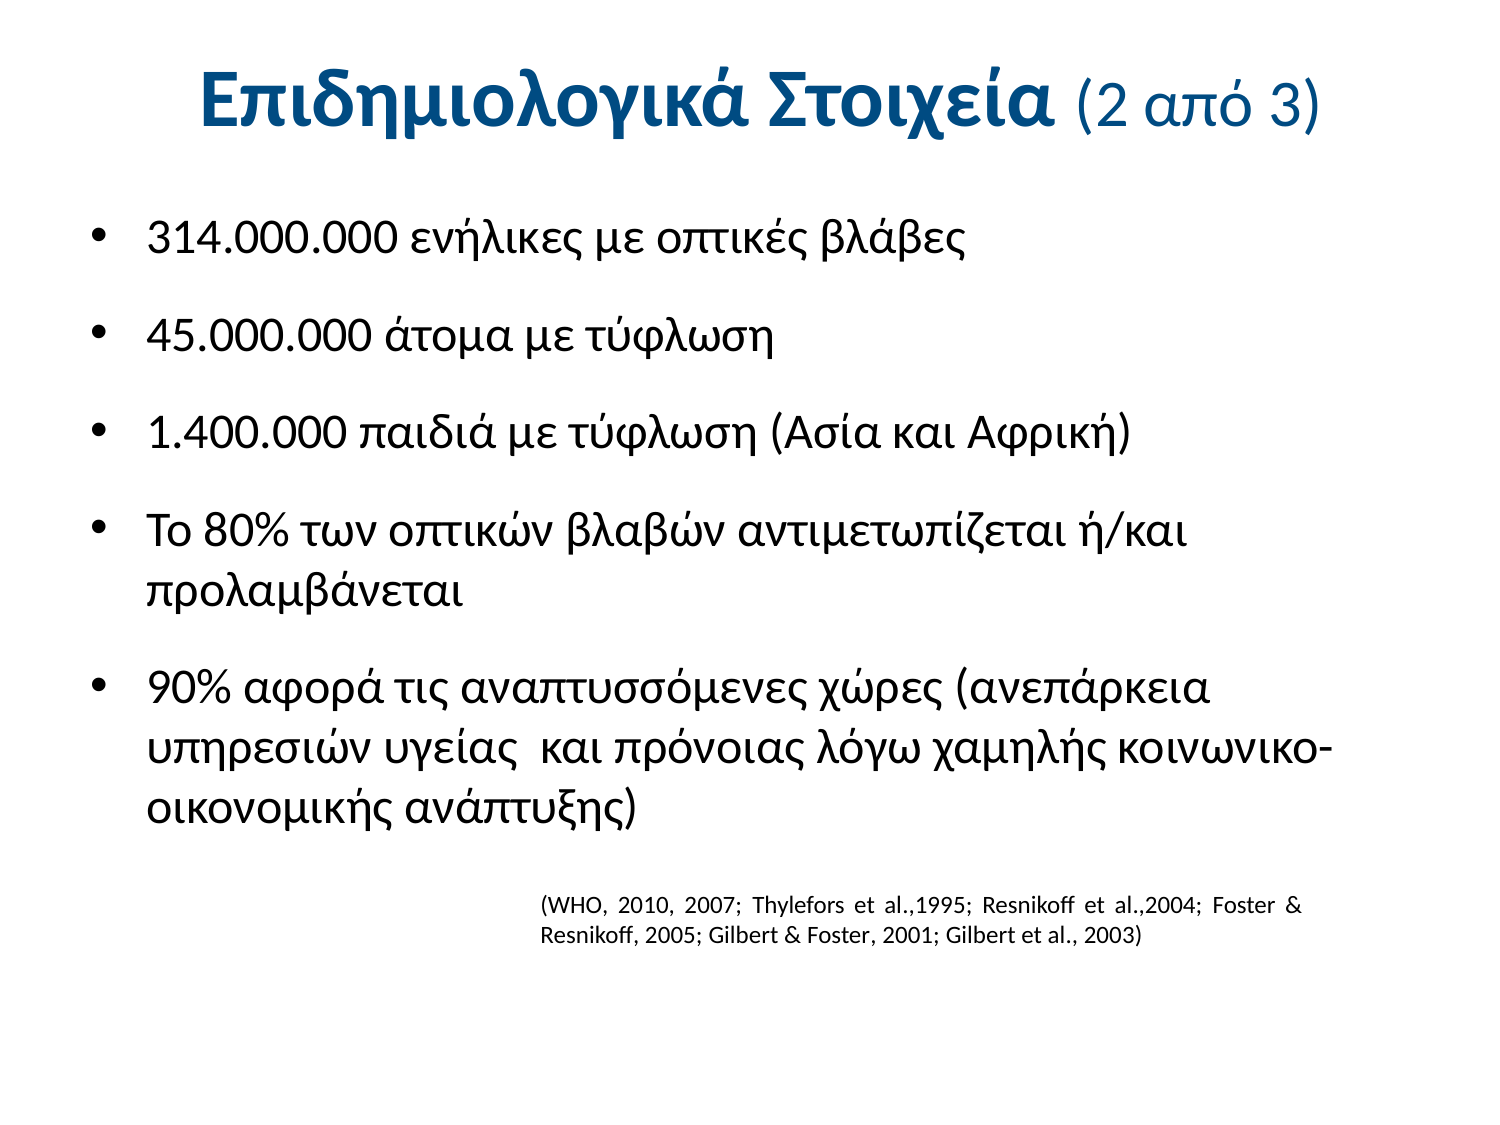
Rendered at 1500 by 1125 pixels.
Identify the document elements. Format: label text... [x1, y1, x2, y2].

title Επιδημιολογικά Στοιχεία (2 από 3) [76, 19, 1427, 169]
text_box (WHO, 2010, 2007; Thylefors et al.,1995; Resnikoff et al.,2004; Foster & Resnikoff, 2005; Gilbert & Foster, 2001; Gilbert et al., 2003) [525, 881, 1317, 956]
list 314.000.000 ενήλικες με οπτικές βλάβες 45.000.000 άτομα με τύφλωση 1.400.000 παιδιά με τύφλωση (Ασία και Αφρική) Το 80% των οπτικών βλαβών αντιμετωπίζεται ή/και προλαμβάνεται 90% αφορά τις αναπτυσσόμενες χώρες (ανεπάρκεια υπηρεσιών υγείας και πρόνοιας λόγω χαμηλής κοινωνικο-οικονομικής ανάπτυξης) [75, 196, 1425, 1024]
